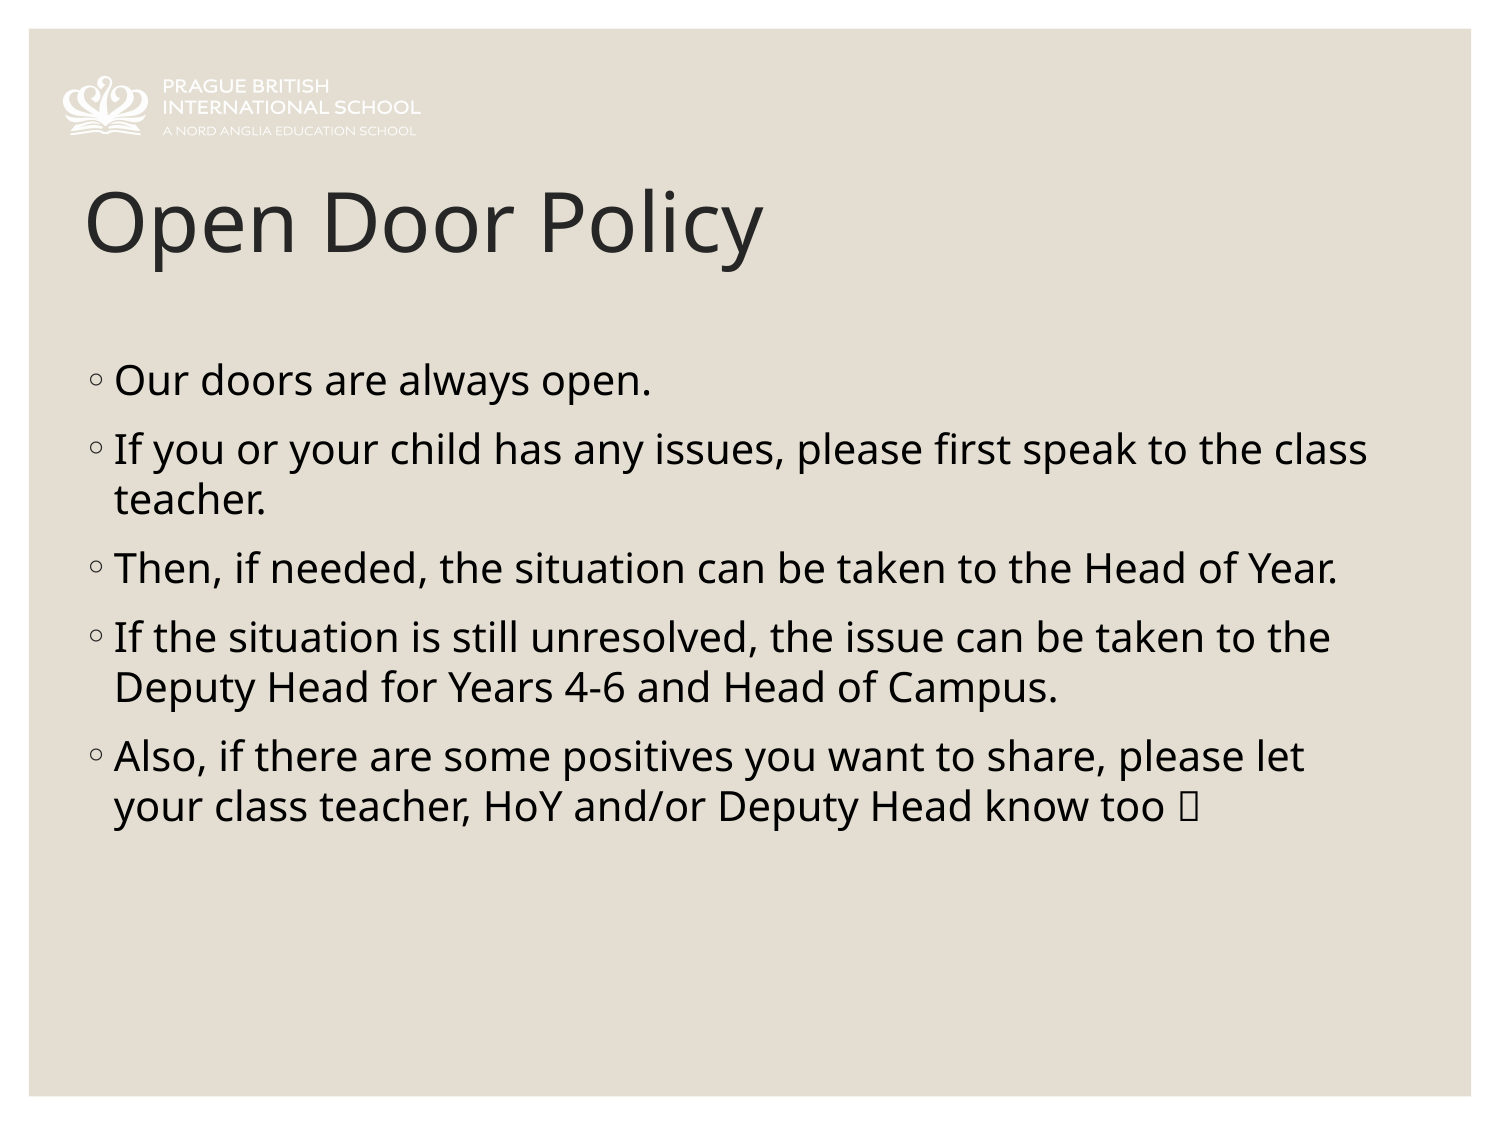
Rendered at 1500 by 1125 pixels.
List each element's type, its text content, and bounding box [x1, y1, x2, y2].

text_box Open Door Policy [68, 113, 1500, 339]
text_box Our doors are always open. If you or your child has any issues, please first speak to the class teacher. Then, if needed, the situation can be taken to the Head of Year. If the situation is still unresolved, the issue can be taken to the Deputy Head for Years 4-6 and Head of Campus. Also, if there are some positives you want to share, please let your class teacher, HoY and/or Deputy Head know too  [68, 346, 1402, 958]
picture [51, 47, 499, 166]
